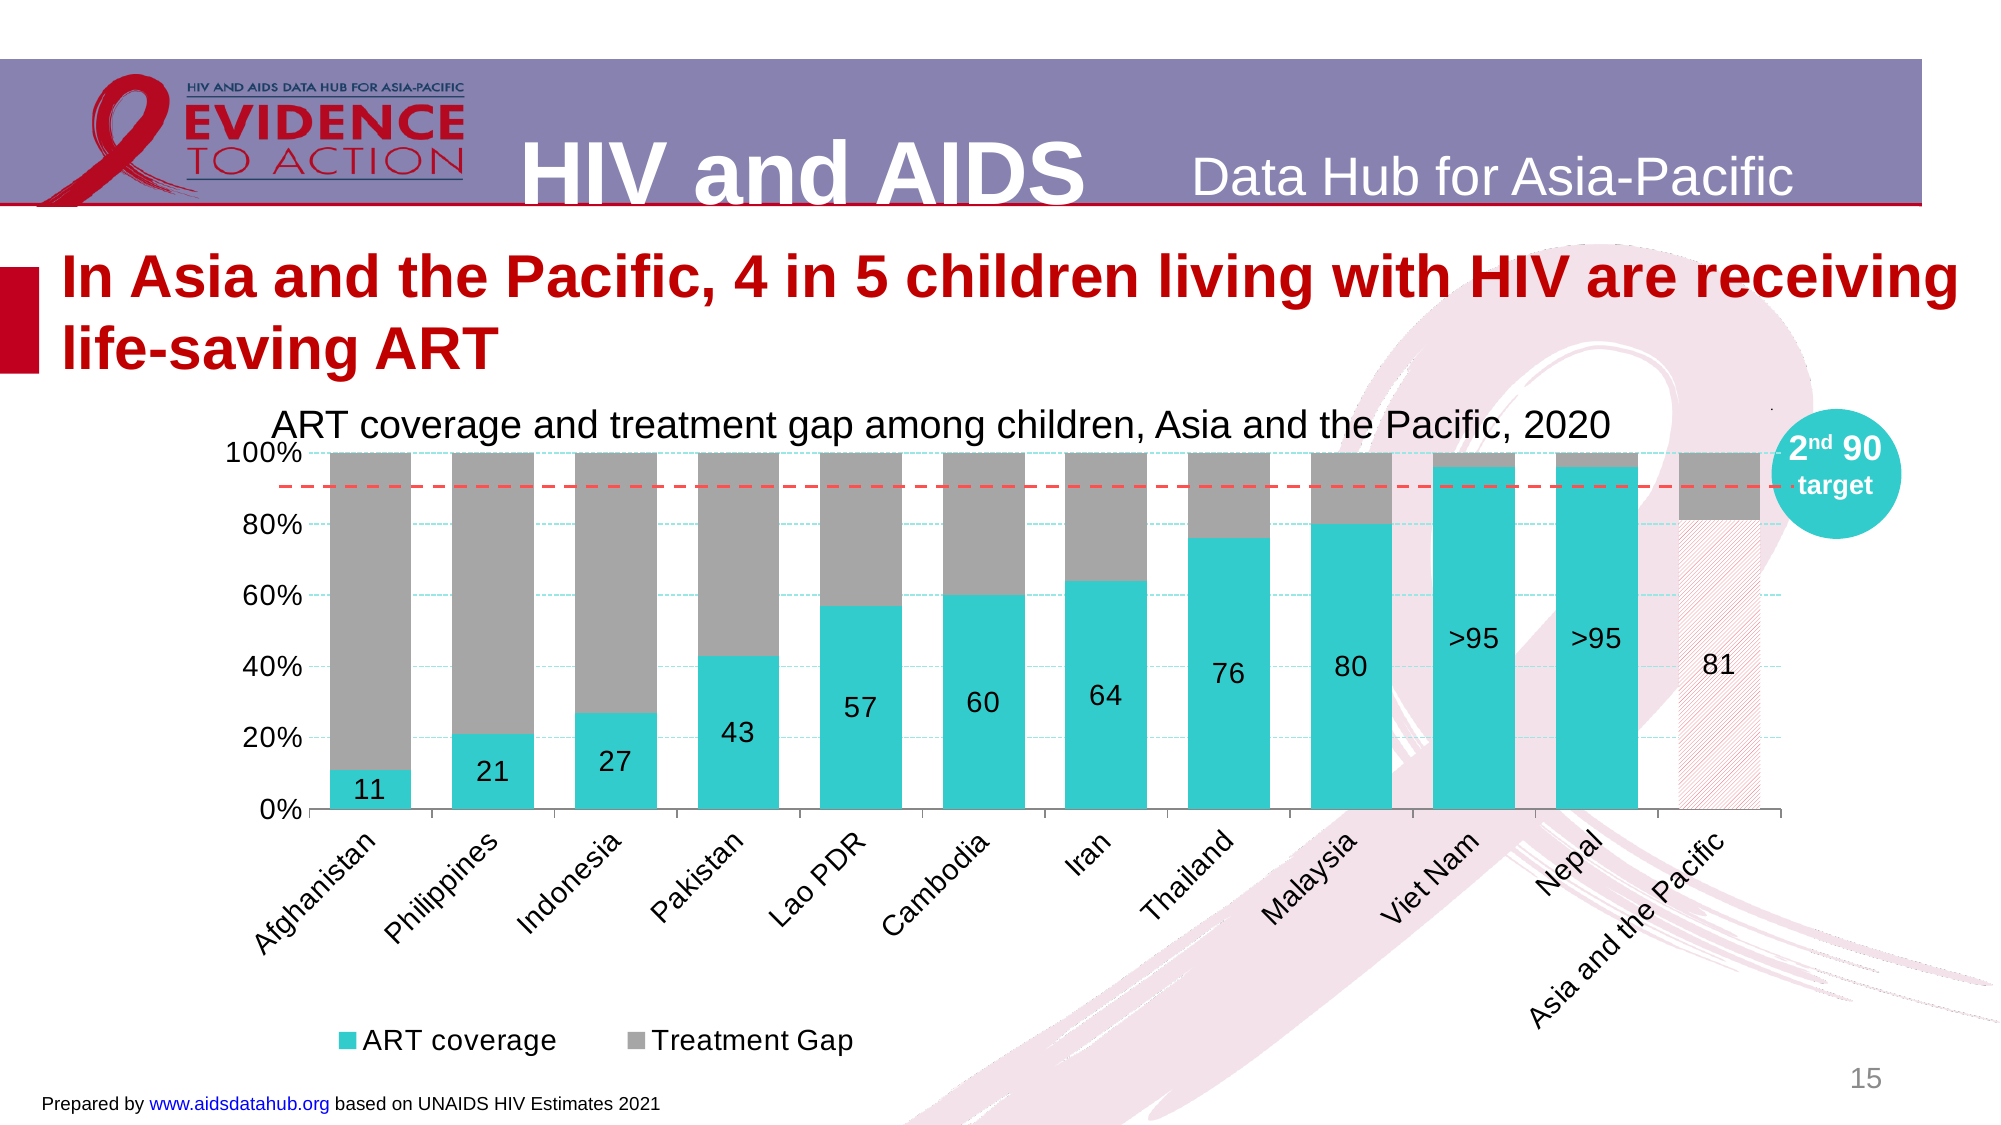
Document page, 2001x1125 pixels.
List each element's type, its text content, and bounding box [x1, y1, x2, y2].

text_box Prepared by www.aidsdatahub.org based on UNAIDS HIV Estimates 2021 [23, 1082, 1961, 1123]
text_box [1812, 509, 1892, 539]
text_box [1807, 408, 1866, 416]
picture [11, 74, 469, 207]
picture [706, 181, 2000, 1125]
text_box 2nd 90 target [1770, 416, 1901, 509]
title In Asia and the Pacific, 4 in 5 children living with HIV are receiving life-saving ART [43, 228, 1983, 356]
text_box ART coverage and treatment gap among children, Asia and the Pacific, 2020 [253, 390, 1631, 421]
slide_number 15 [1812, 1042, 1900, 1082]
chart [195, 424, 1805, 1083]
